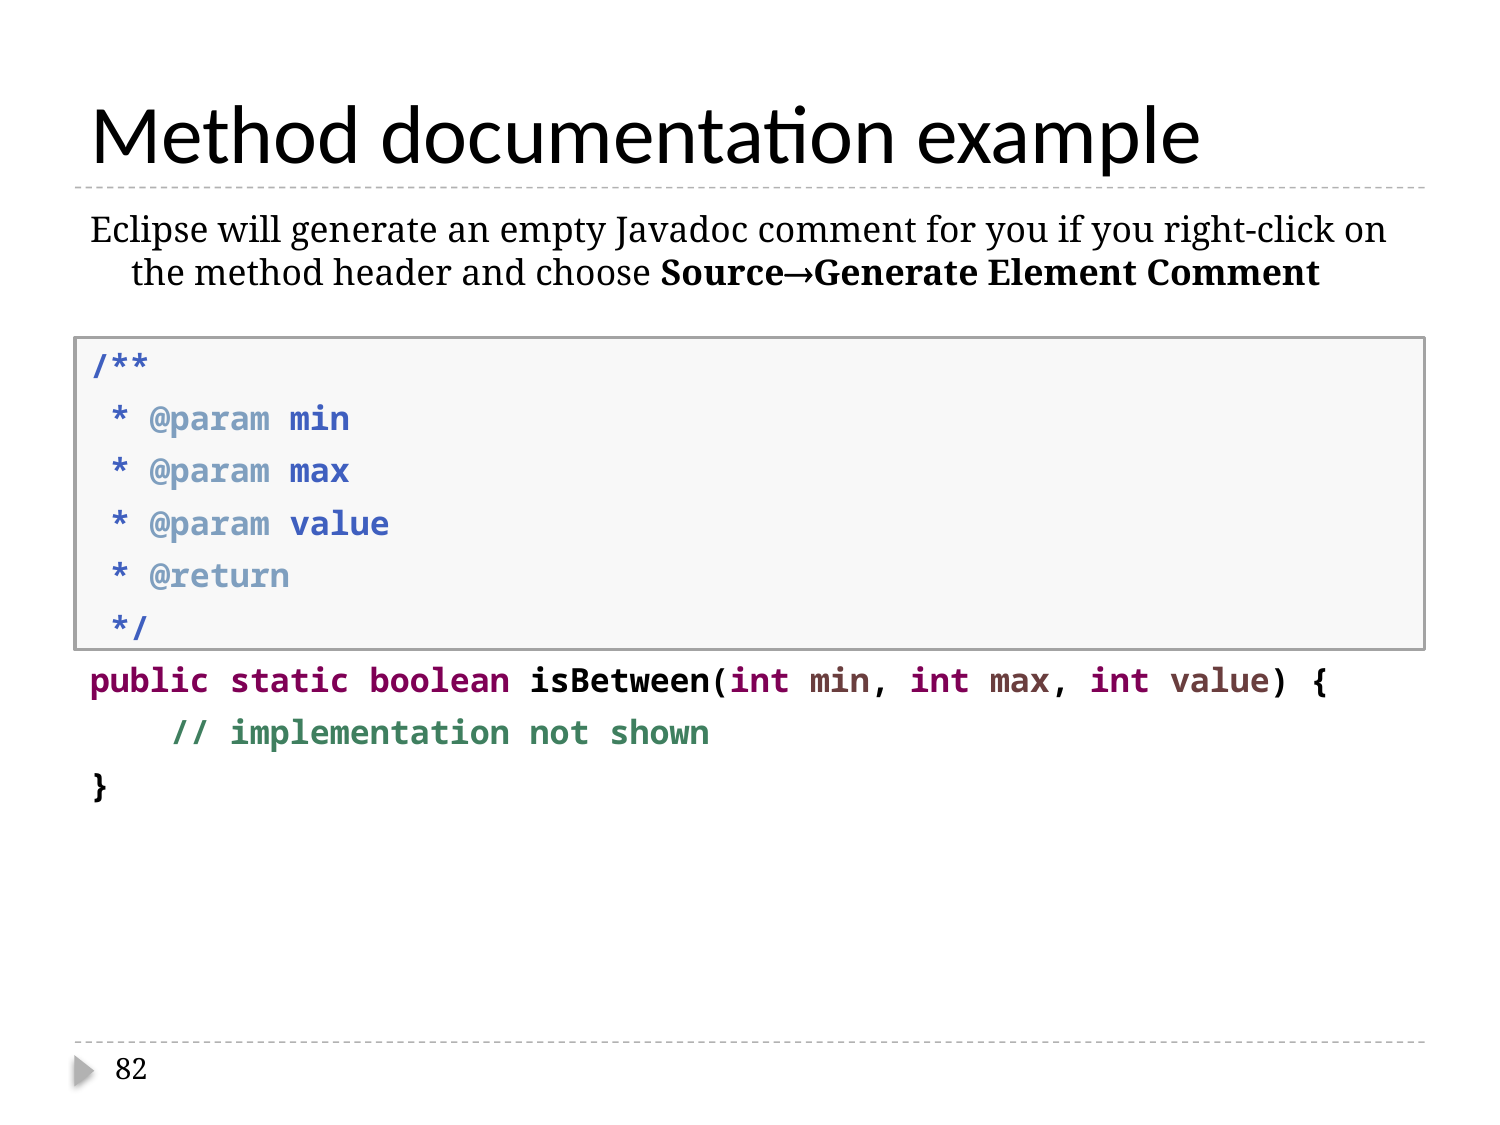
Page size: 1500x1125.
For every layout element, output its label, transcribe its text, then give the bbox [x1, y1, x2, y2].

slide_number 82 [100, 1042, 426, 1103]
list /** * @param min * @param max * @param value * @return */ public static boolean isBetween(int min, int max, int value) { // implementation not shown } [74, 337, 1426, 1011]
title Method documentation example [74, 24, 1426, 188]
text_box Eclipse will generate an empty Javadoc comment for you if you right-click on the method header and choose SourceGenerate Element Comment [74, 199, 1425, 338]
